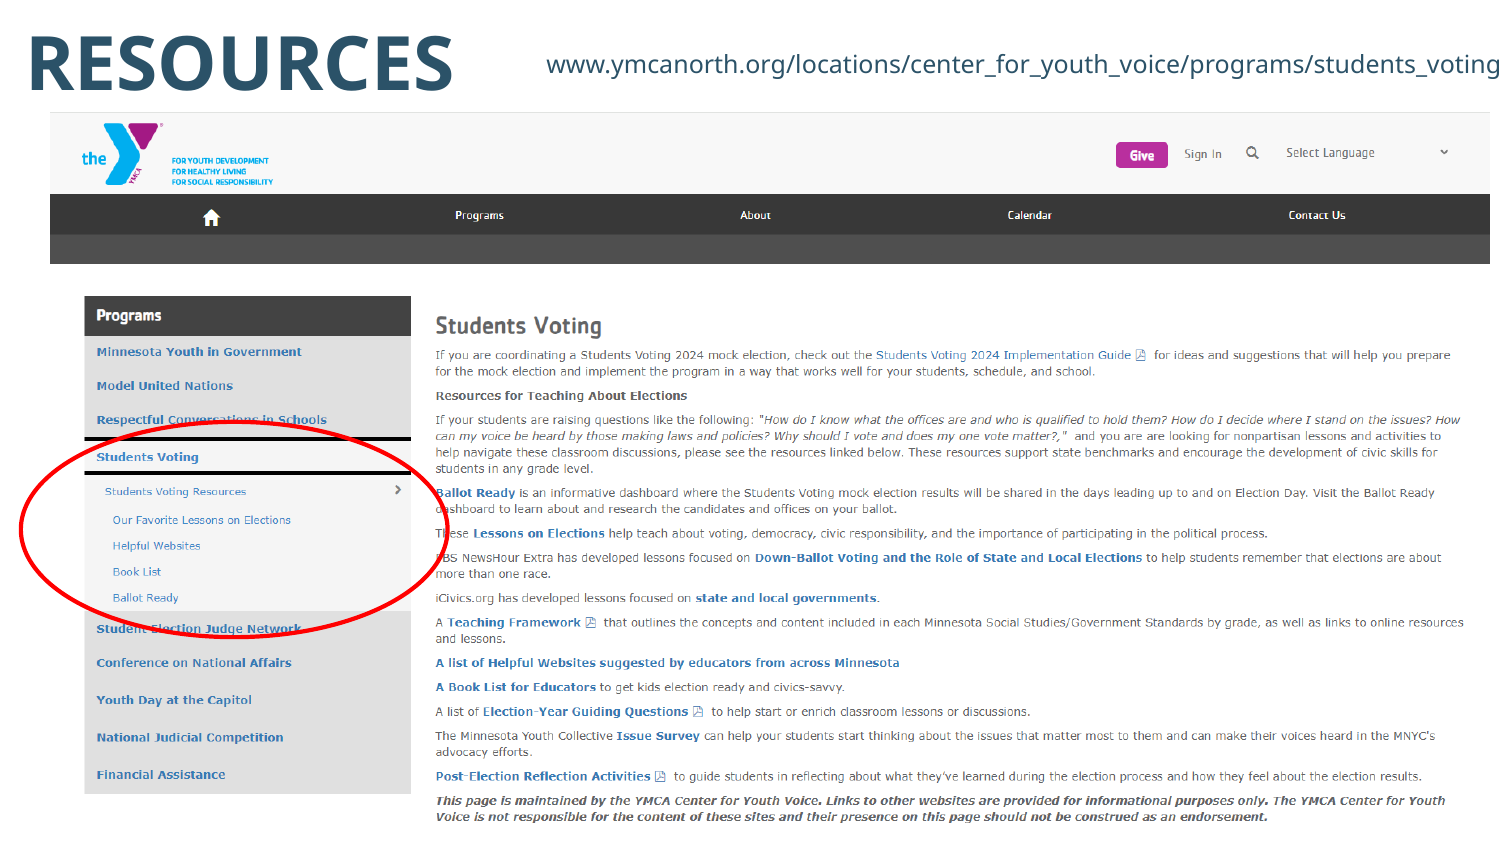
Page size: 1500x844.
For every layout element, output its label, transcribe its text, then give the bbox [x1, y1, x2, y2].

title RESOURCES [10, 0, 1408, 94]
text_box [18, 477, 44, 582]
picture [49, 110, 1490, 844]
list www.ymcanorth.org/locations/center_for_youth_voice/programs/students_voting/ [512, 28, 1500, 123]
